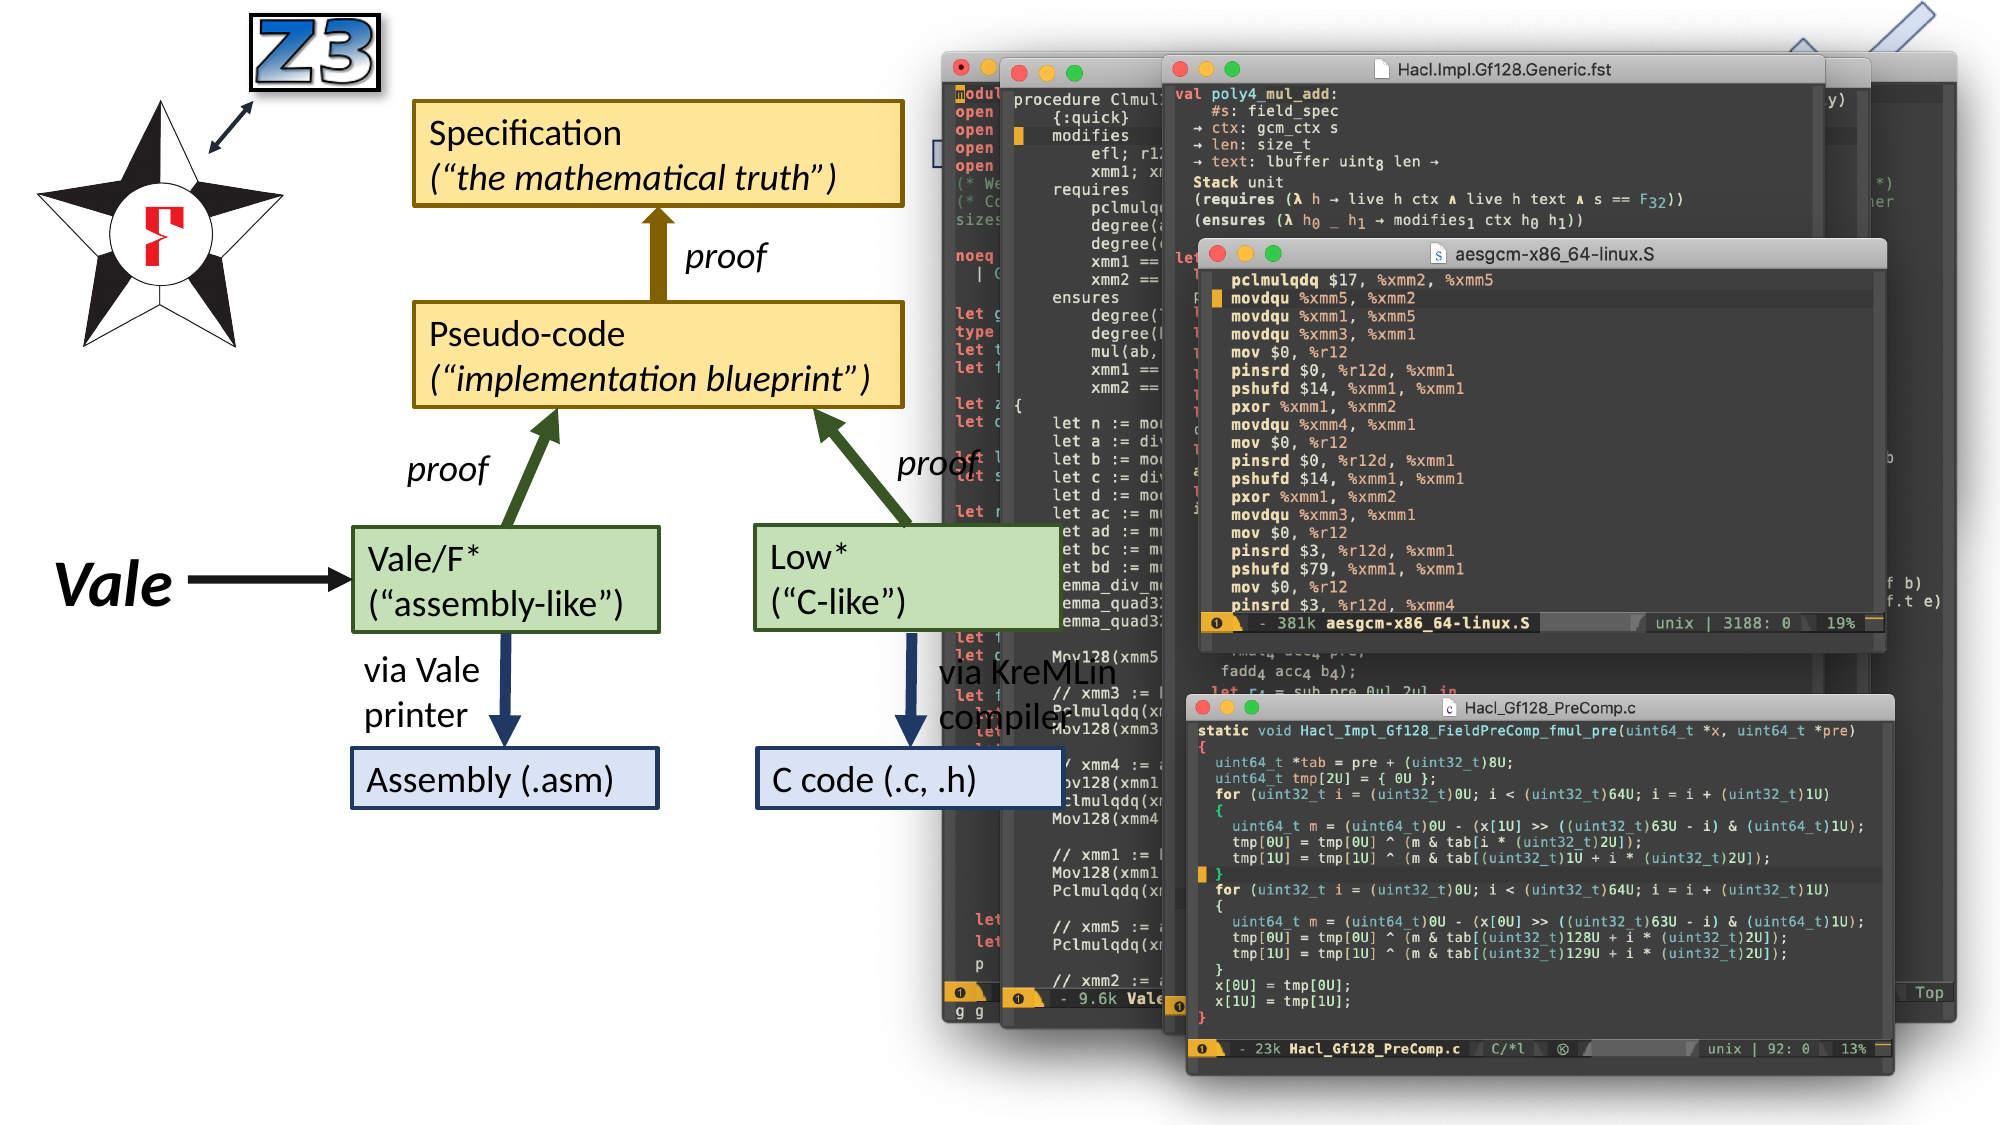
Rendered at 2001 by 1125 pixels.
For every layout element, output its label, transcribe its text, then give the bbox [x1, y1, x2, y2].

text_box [506, 407, 558, 528]
text_box Low* (“C-like”) [755, 524, 864, 630]
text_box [812, 407, 909, 525]
text_box [638, 204, 678, 304]
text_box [208, 100, 254, 154]
text_box Pseudo-code (“implementation blueprint”) [414, 302, 864, 407]
text_box Vale [37, 532, 188, 627]
text_box Vale/F* (“assembly-like”) [353, 527, 659, 632]
text_box C code (.c, .h) [757, 747, 864, 808]
text_box Assembly (.asm) [351, 747, 658, 808]
text_box via Vale printer [349, 637, 496, 743]
text_box Specification (“the mathematical truth”) [414, 100, 864, 206]
picture [864, 0, 2000, 1125]
text_box proof [392, 437, 504, 497]
text_box proof [670, 224, 783, 284]
picture [253, 17, 376, 88]
picture [36, 100, 284, 348]
